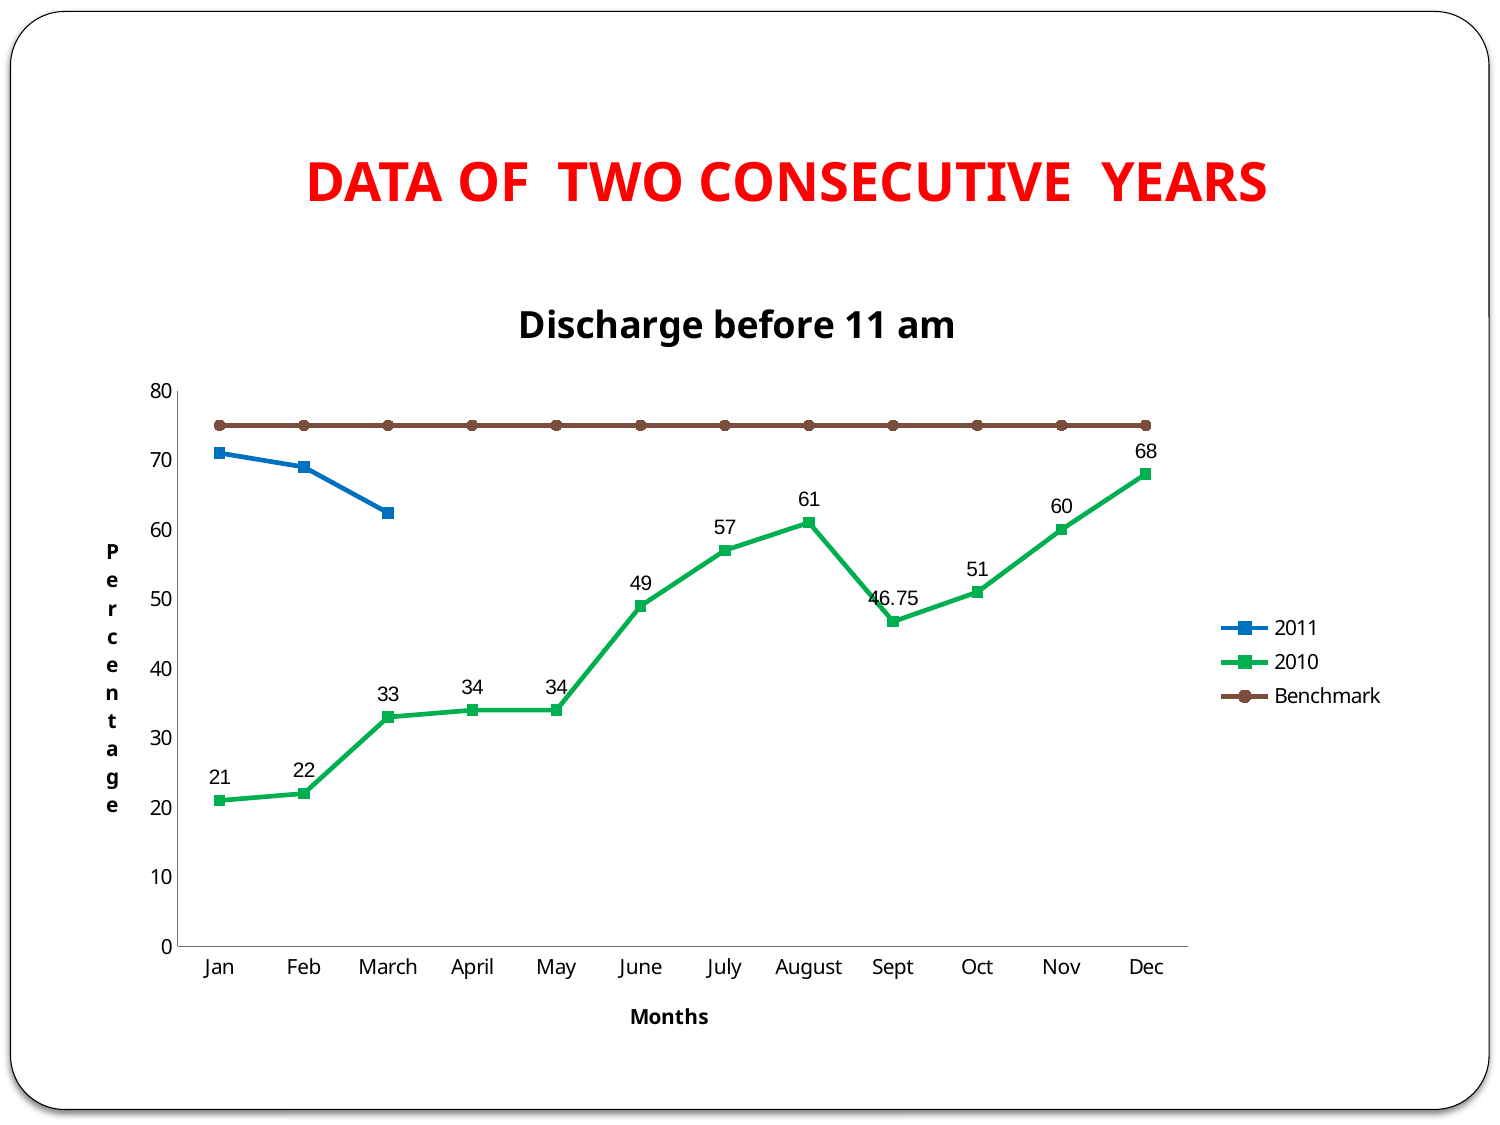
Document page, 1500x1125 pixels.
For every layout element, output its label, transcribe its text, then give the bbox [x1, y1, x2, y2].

title DATA OF TWO CONSECUTIVE YEARS [150, 45, 1425, 233]
chart [74, 262, 1401, 1063]
